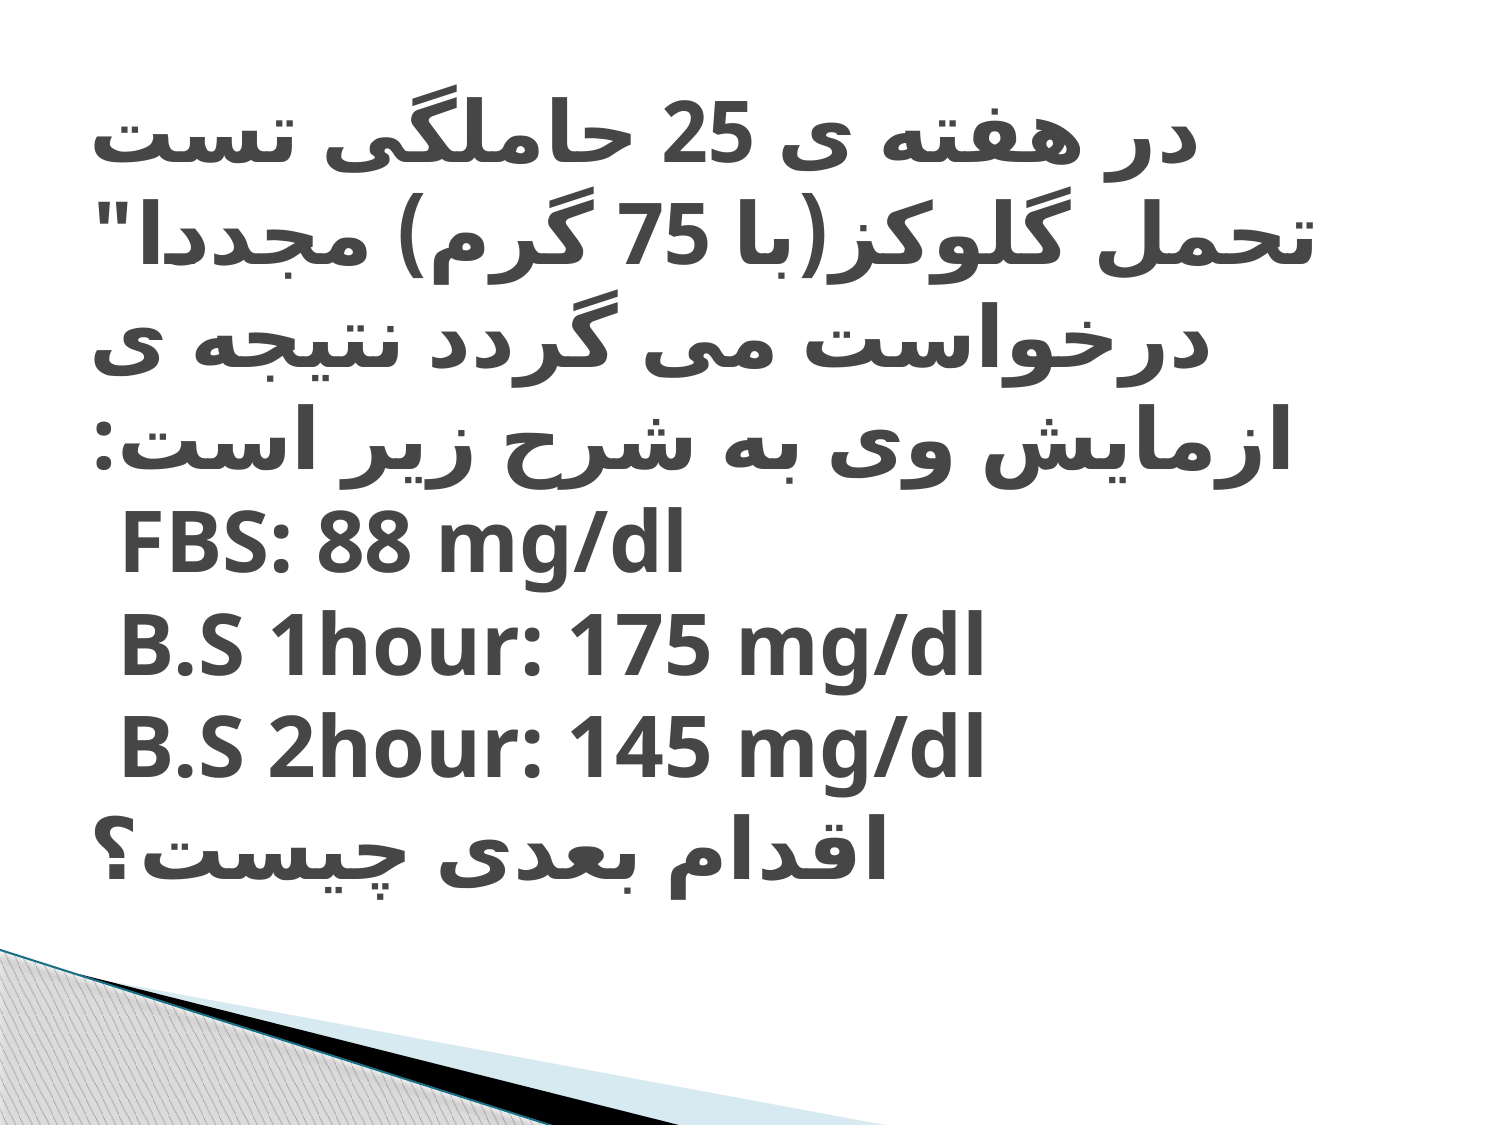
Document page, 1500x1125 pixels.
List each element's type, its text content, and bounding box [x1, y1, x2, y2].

title در هفته ی 25 حاملگی تست تحمل گلوکز(با 75 گرم) مجددا" درخواست می گردد نتیجه ی ازمایش وی به شرح زیر است: FBS: 88 mg/dl B.S 1hour: 175 mg/dl B.S 2hour: 145 mg/dl اقدام بعدی چیست؟ [75, 45, 1425, 1032]
